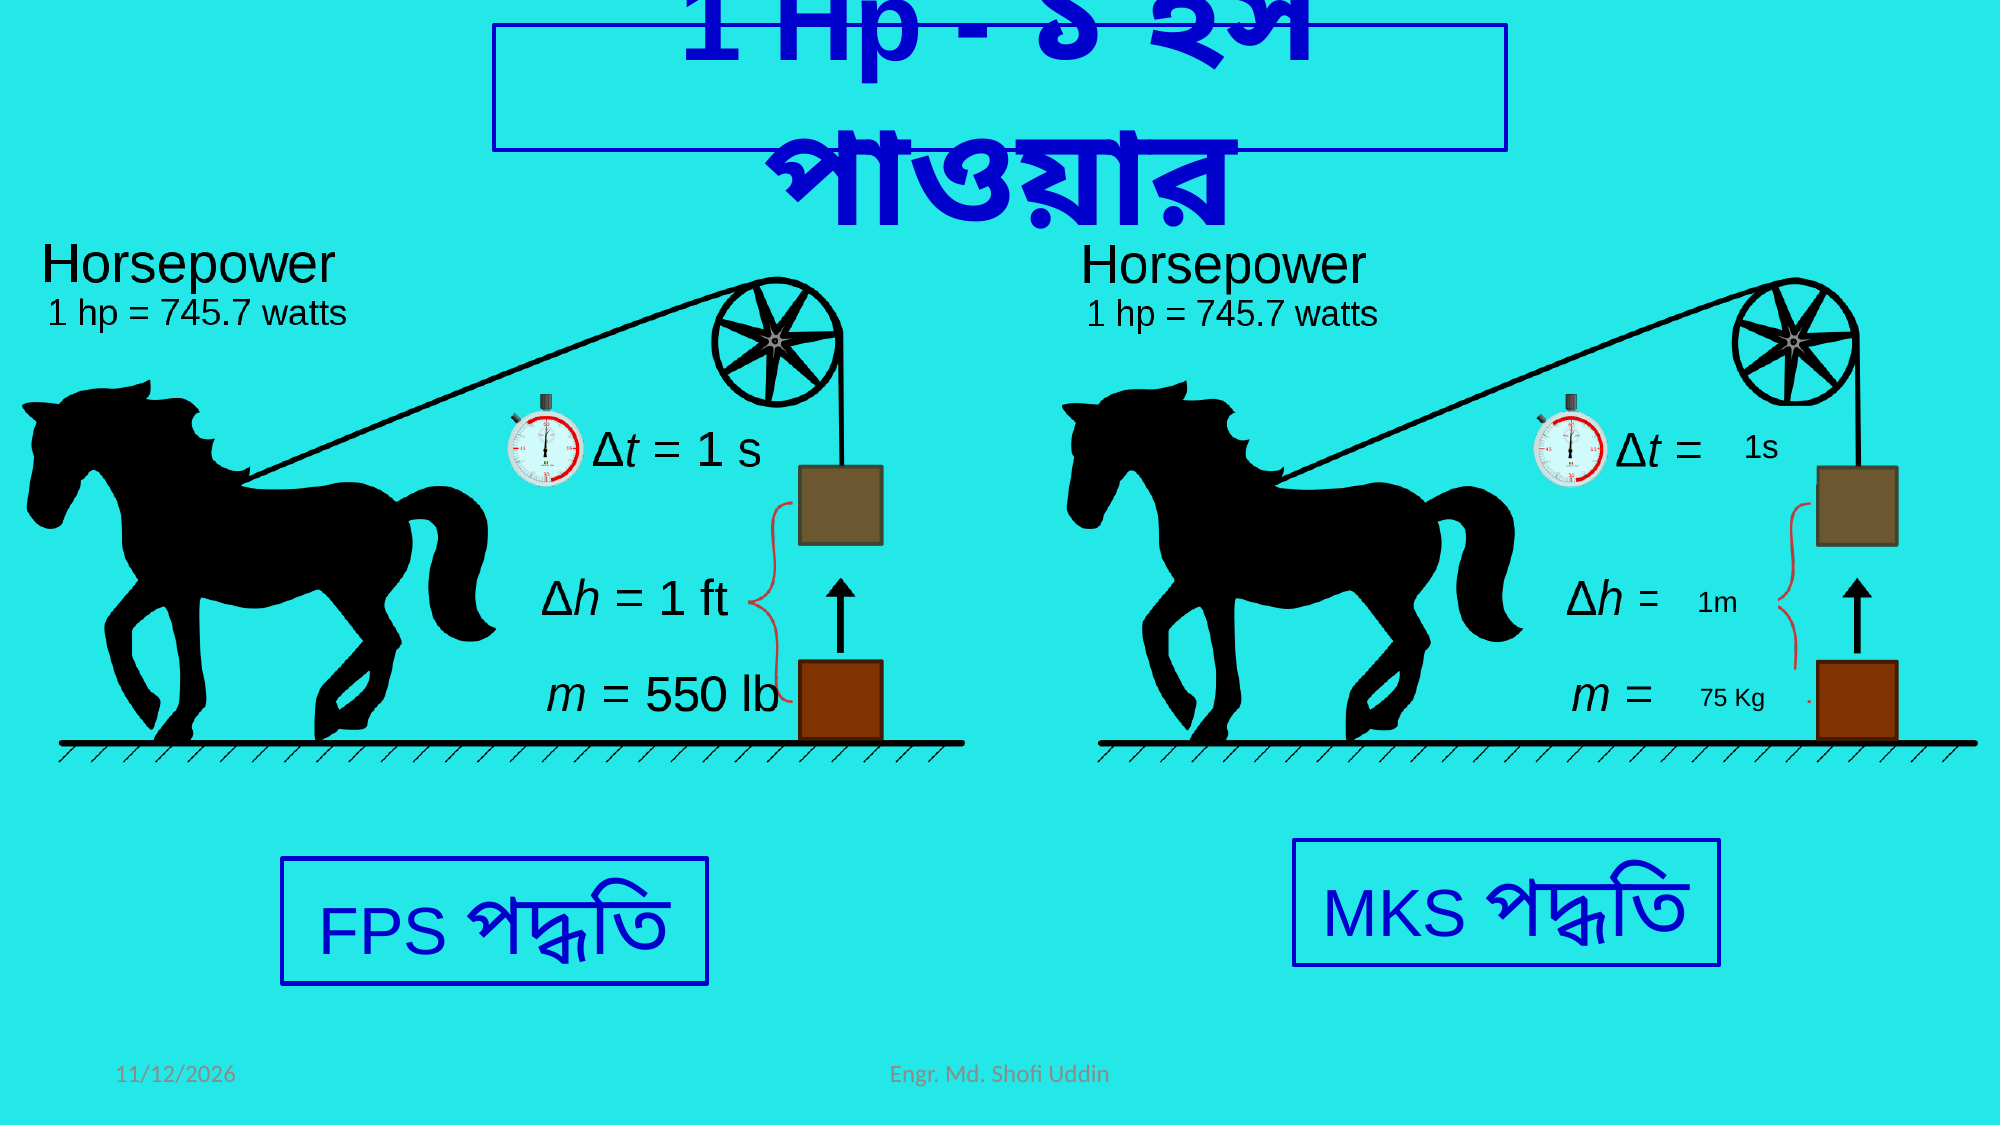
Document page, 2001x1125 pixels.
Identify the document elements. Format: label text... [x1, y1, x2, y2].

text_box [1062, 218, 1978, 763]
picture [22, 217, 965, 763]
text_box 1 Hp - ১ হর্স পাওয়ার [492, 23, 1508, 152]
footer Engr. Md. Shofi Uddin [683, 1042, 1317, 1103]
text_box FPS পদ্ধতি [280, 856, 709, 986]
slide_number 31-Mar-21 [99, 1042, 567, 1103]
text_box MKS পদ্ধতি [1292, 838, 1721, 967]
